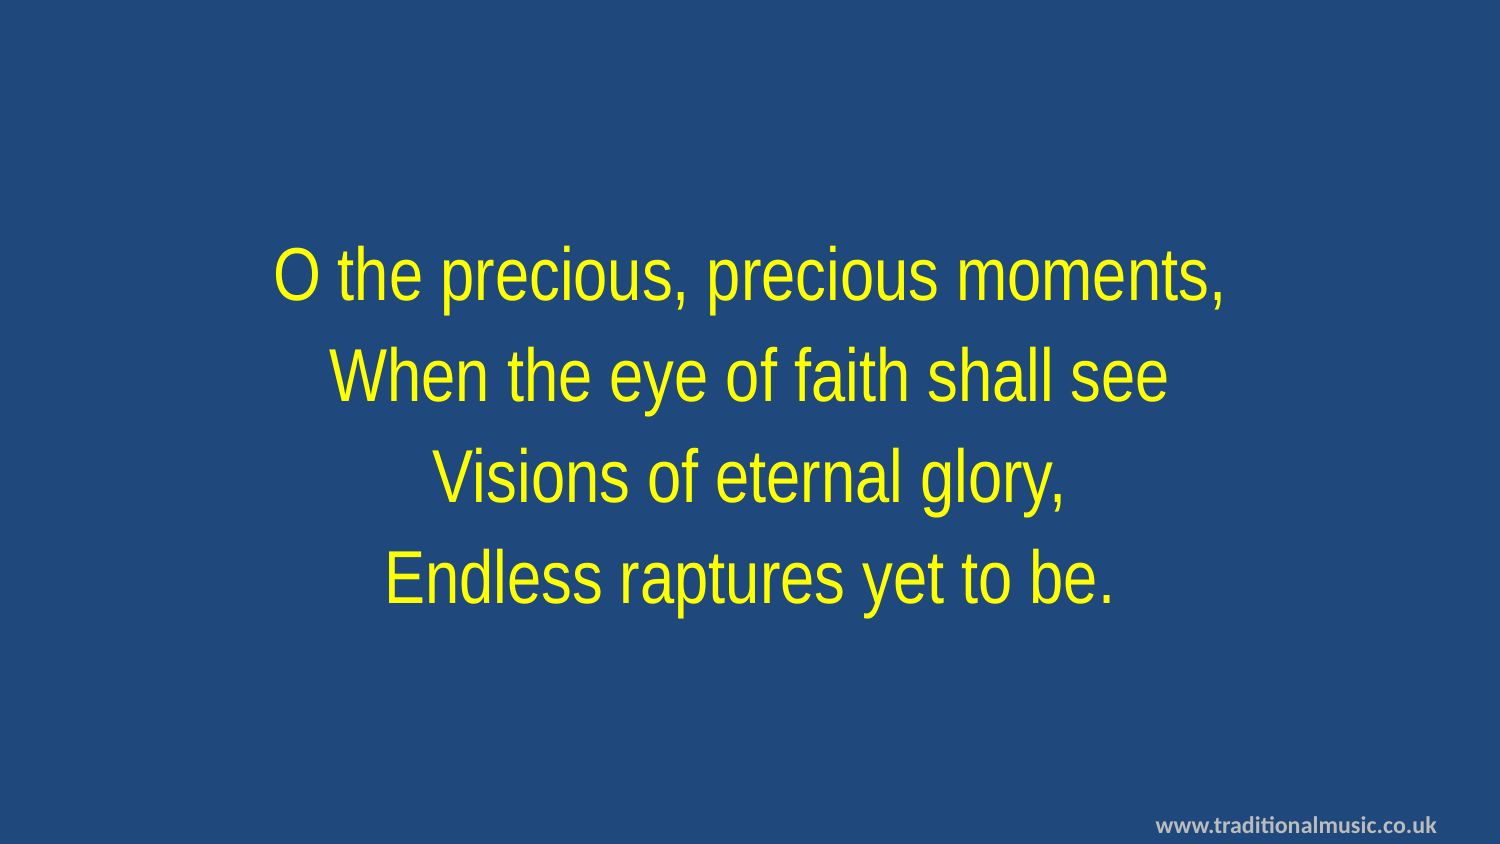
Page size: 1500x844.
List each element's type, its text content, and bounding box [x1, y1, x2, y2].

list O the precious, precious moments, When the eye of faith shall see Visions of eternal glory, Endless raptures yet to be. [0, 0, 1500, 844]
